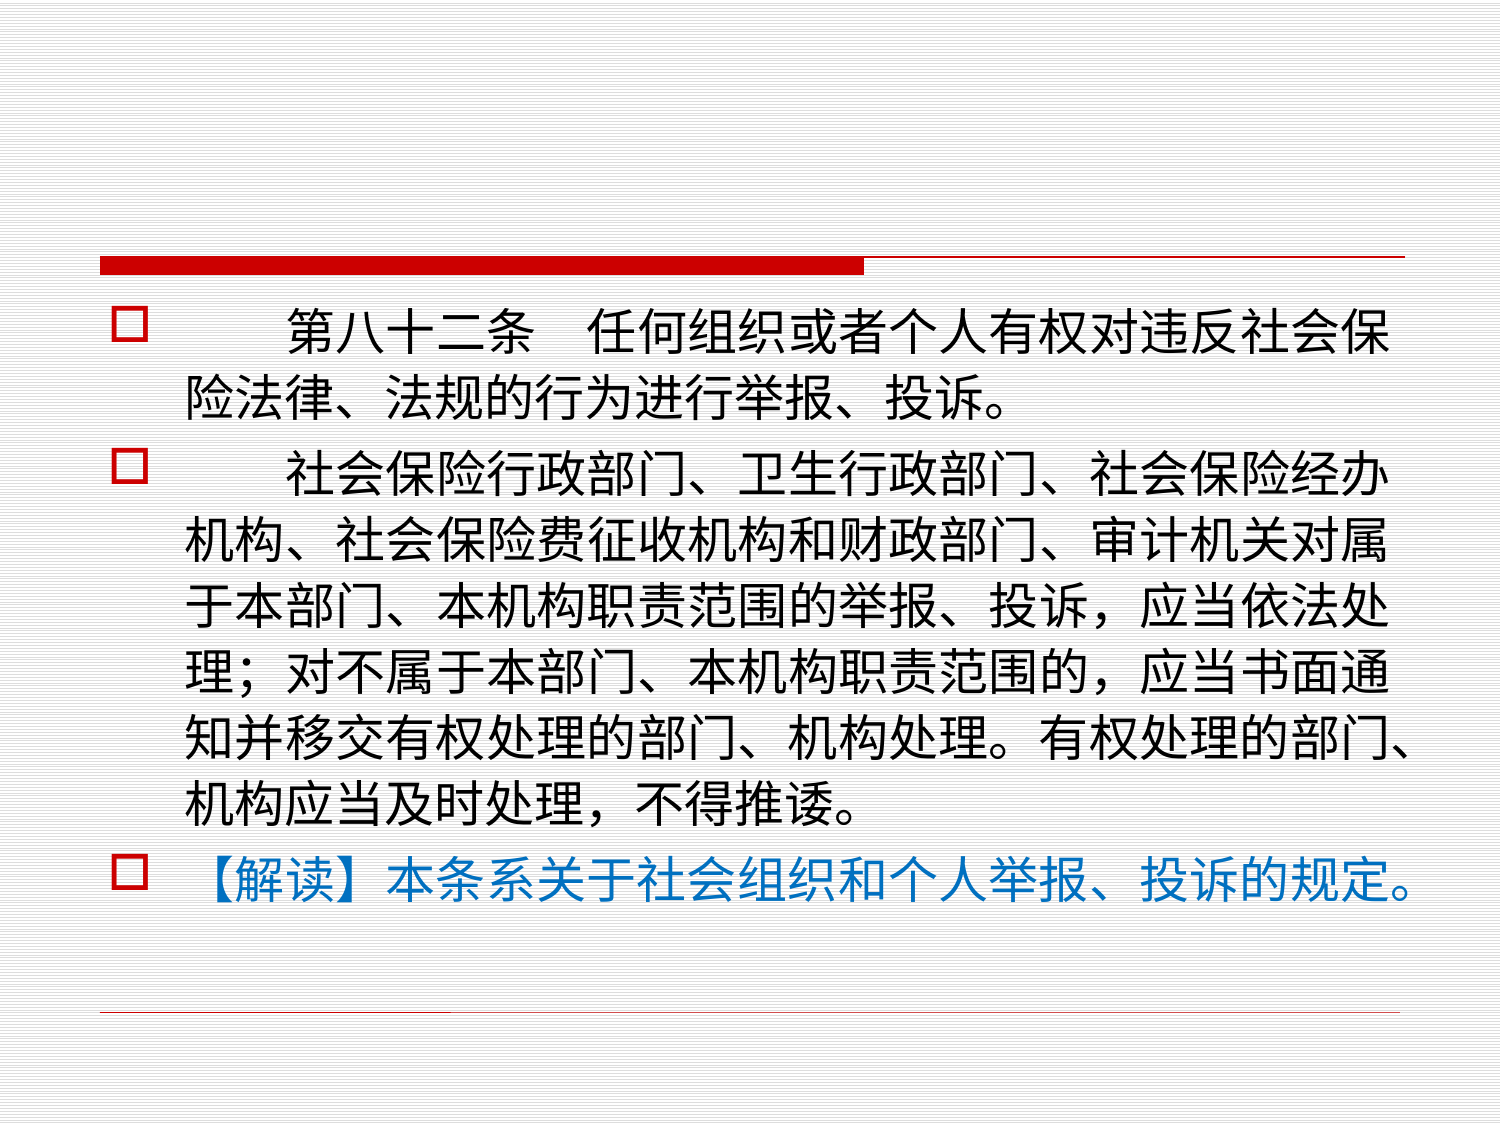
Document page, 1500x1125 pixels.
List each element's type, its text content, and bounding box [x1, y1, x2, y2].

list 第八十二条 任何组织或者个人有权对违反社会保险法律、法规的行为进行举报、投诉。 社会保险行政部门、卫生行政部门、社会保险经办机构、社会保险费征收机构和财政部门、审计机关对属于本部门、本机构职责范围的举报、投诉，应当依法处理；对不属于本部门、本机构职责范围的，应当书面通知并移交有权处理的部门、机构处理。有权处理的部门、机构应当及时处理，不得推诿。 【解读】本条系关于社会组织和个人举报、投诉的规定。 [92, 287, 1406, 988]
